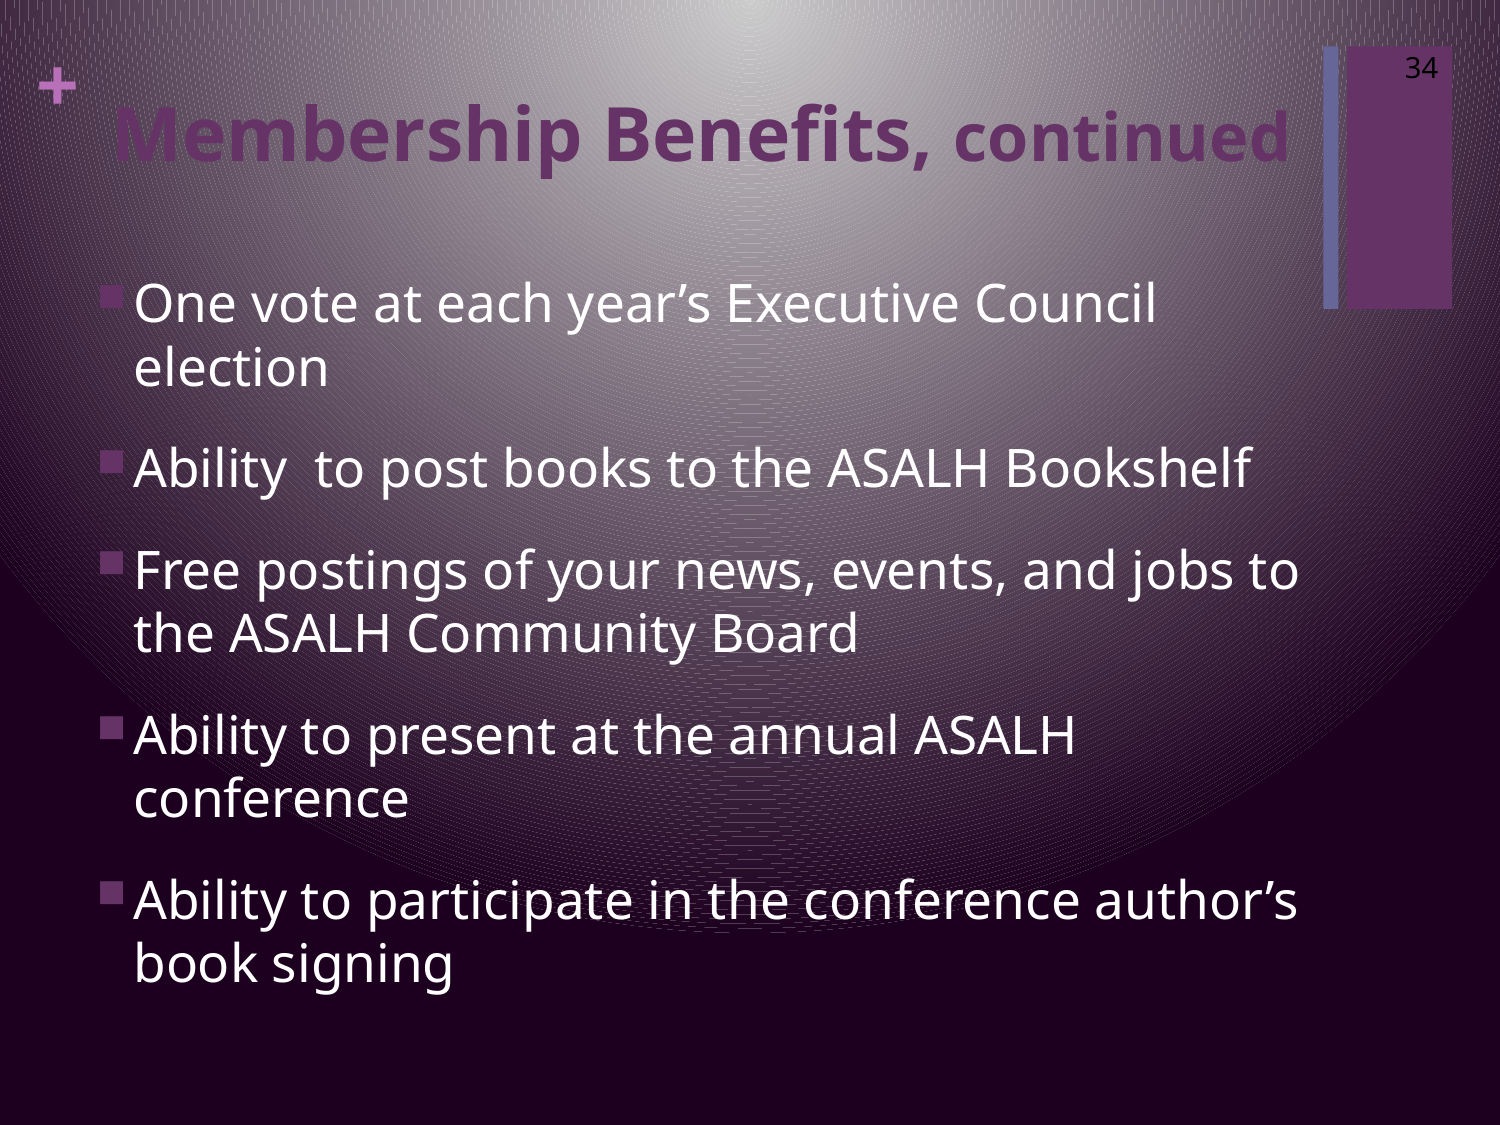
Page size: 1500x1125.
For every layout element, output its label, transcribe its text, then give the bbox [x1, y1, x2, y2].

slide_number 34 [1362, 39, 1454, 100]
title Membership Benefits, continued [81, 79, 1322, 262]
list One vote at each year’s Executive Council election Ability to post books to the ASALH Bookshelf Free postings of your news, events, and jobs to the ASALH Community Board Ability to present at the annual ASALH conference Ability to participate in the conference author’s book signing [81, 262, 1322, 1005]
